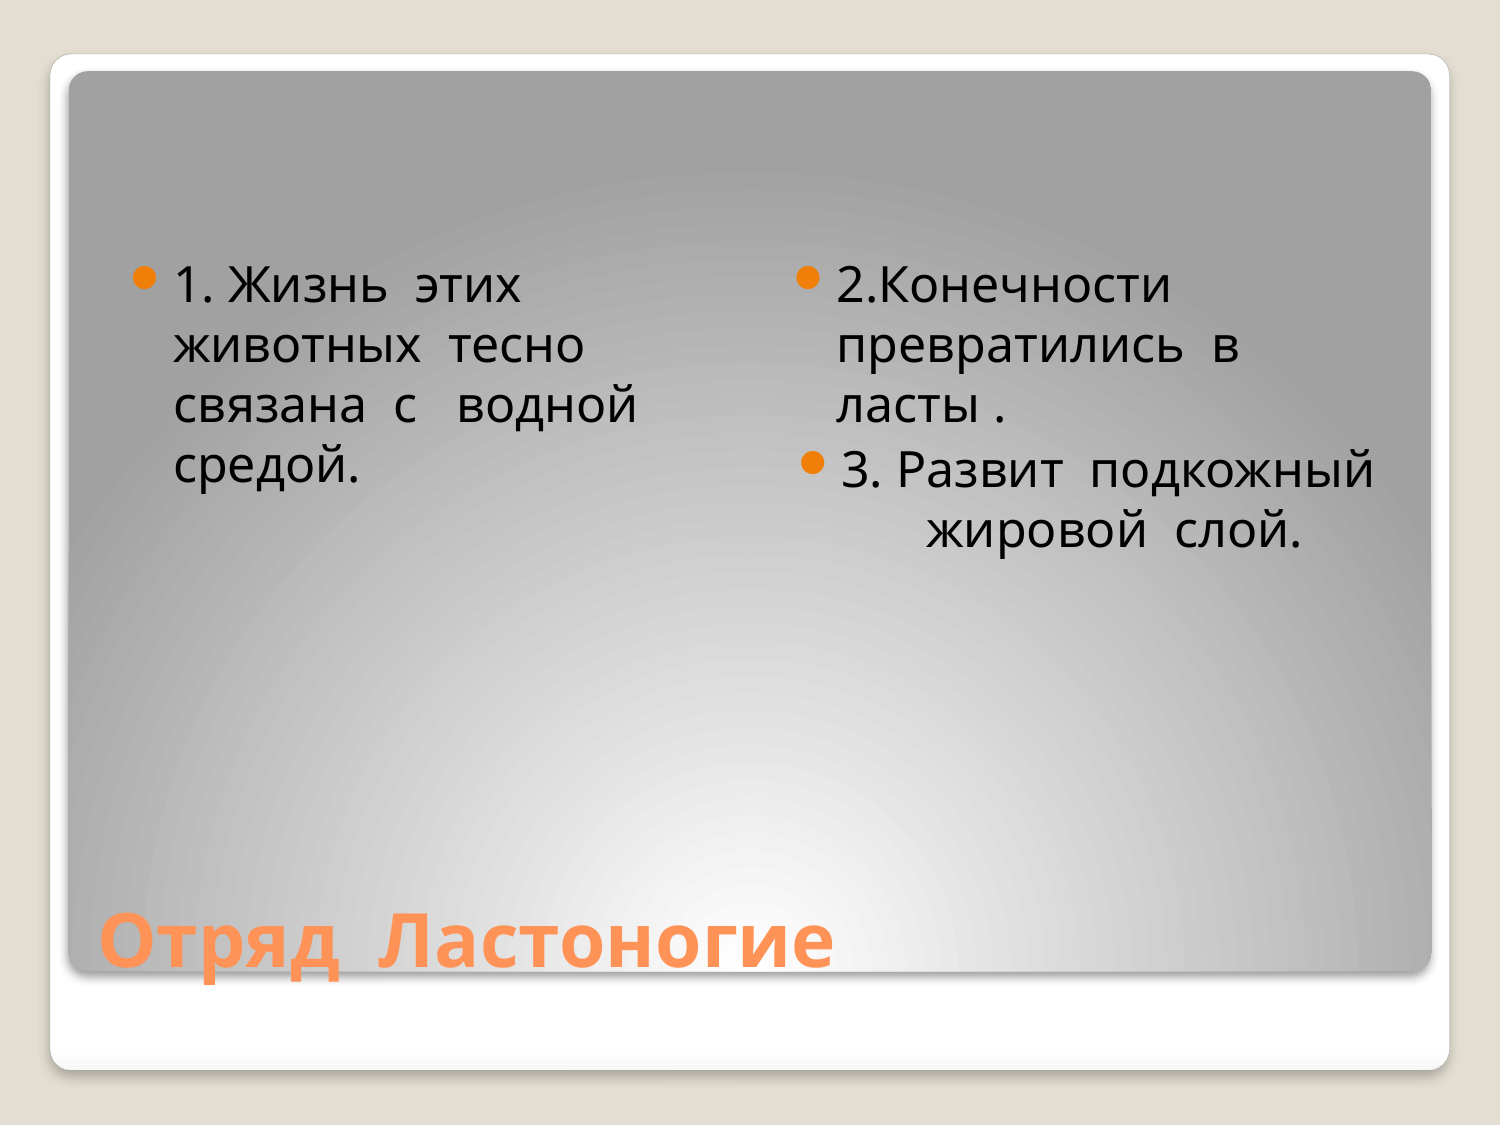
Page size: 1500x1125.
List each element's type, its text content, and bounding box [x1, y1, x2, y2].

list 1. Жизнь этих животных тесно связана с водной средой. [99, 237, 745, 810]
title Отряд Ластоногие [82, 817, 1425, 990]
list 2.Конечности превратились в ласты . 3. Развит подкожный жировой слой. [763, 237, 1409, 810]
